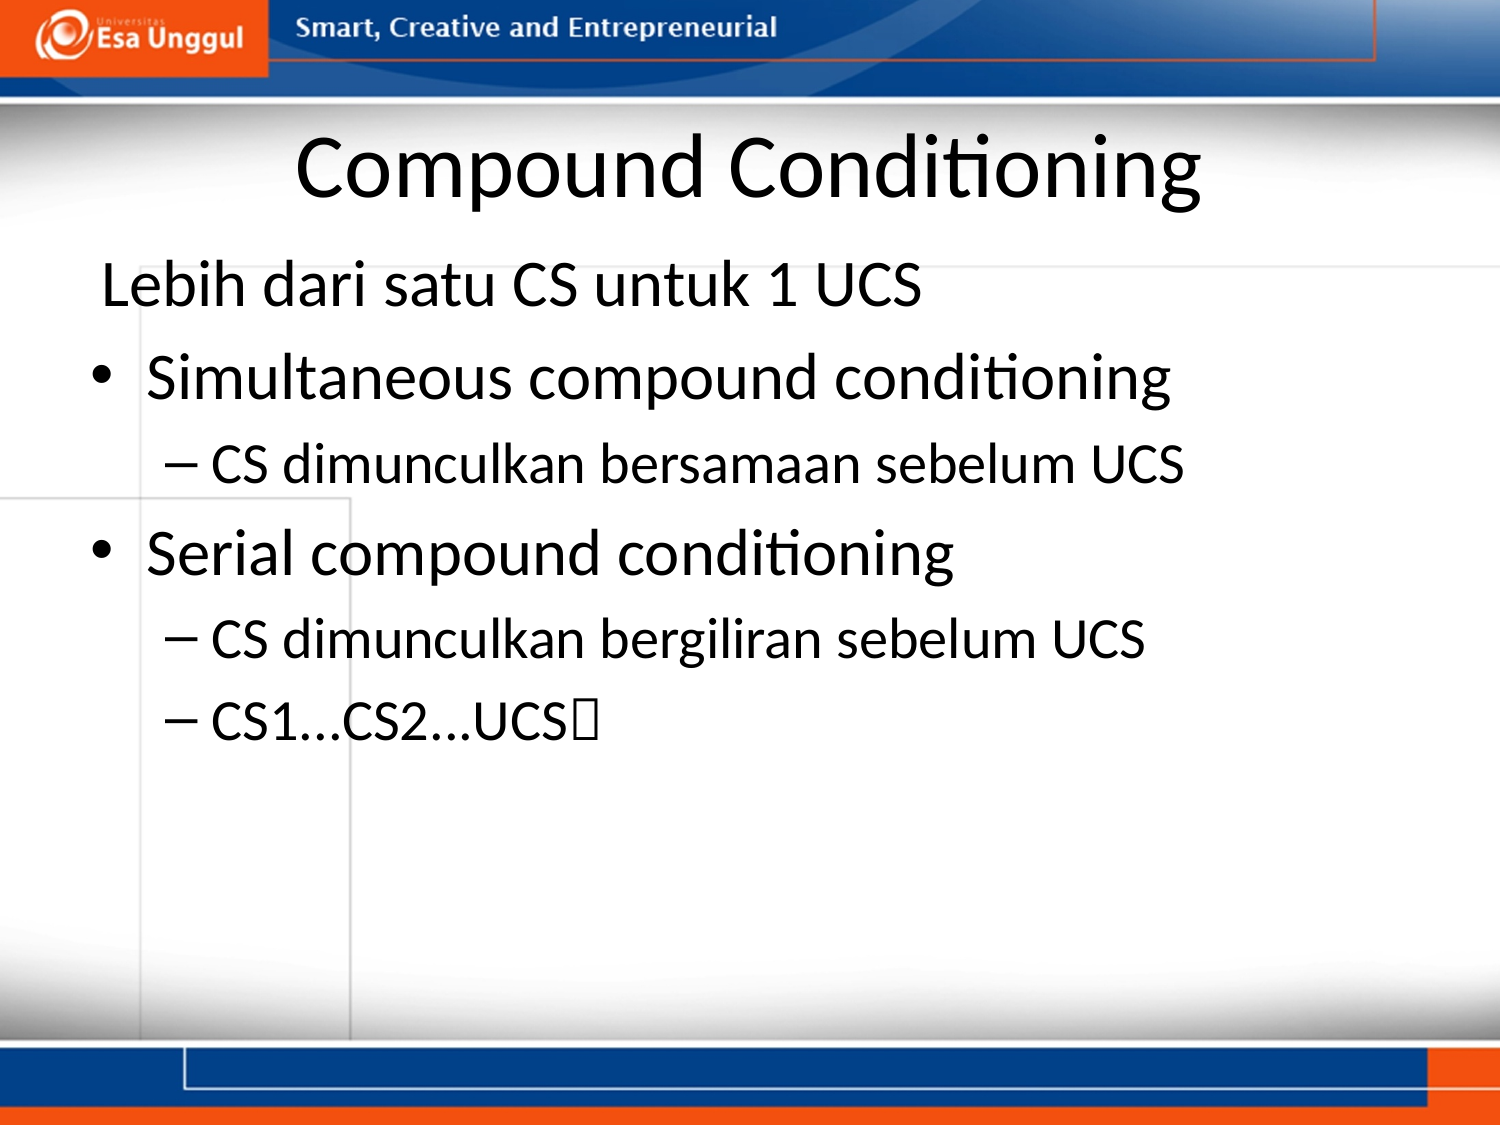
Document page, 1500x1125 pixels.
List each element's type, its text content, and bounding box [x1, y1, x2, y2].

picture [0, 0, 1500, 1125]
list Lebih dari satu CS untuk 1 UCS Simultaneous compound conditioning CS dimunculkan bersamaan sebelum UCS Serial compound conditioning CS dimunculkan bergiliran sebelum UCS CS1...CS2...UCS [75, 232, 1425, 1043]
title Compound Conditioning [75, 90, 1425, 232]
